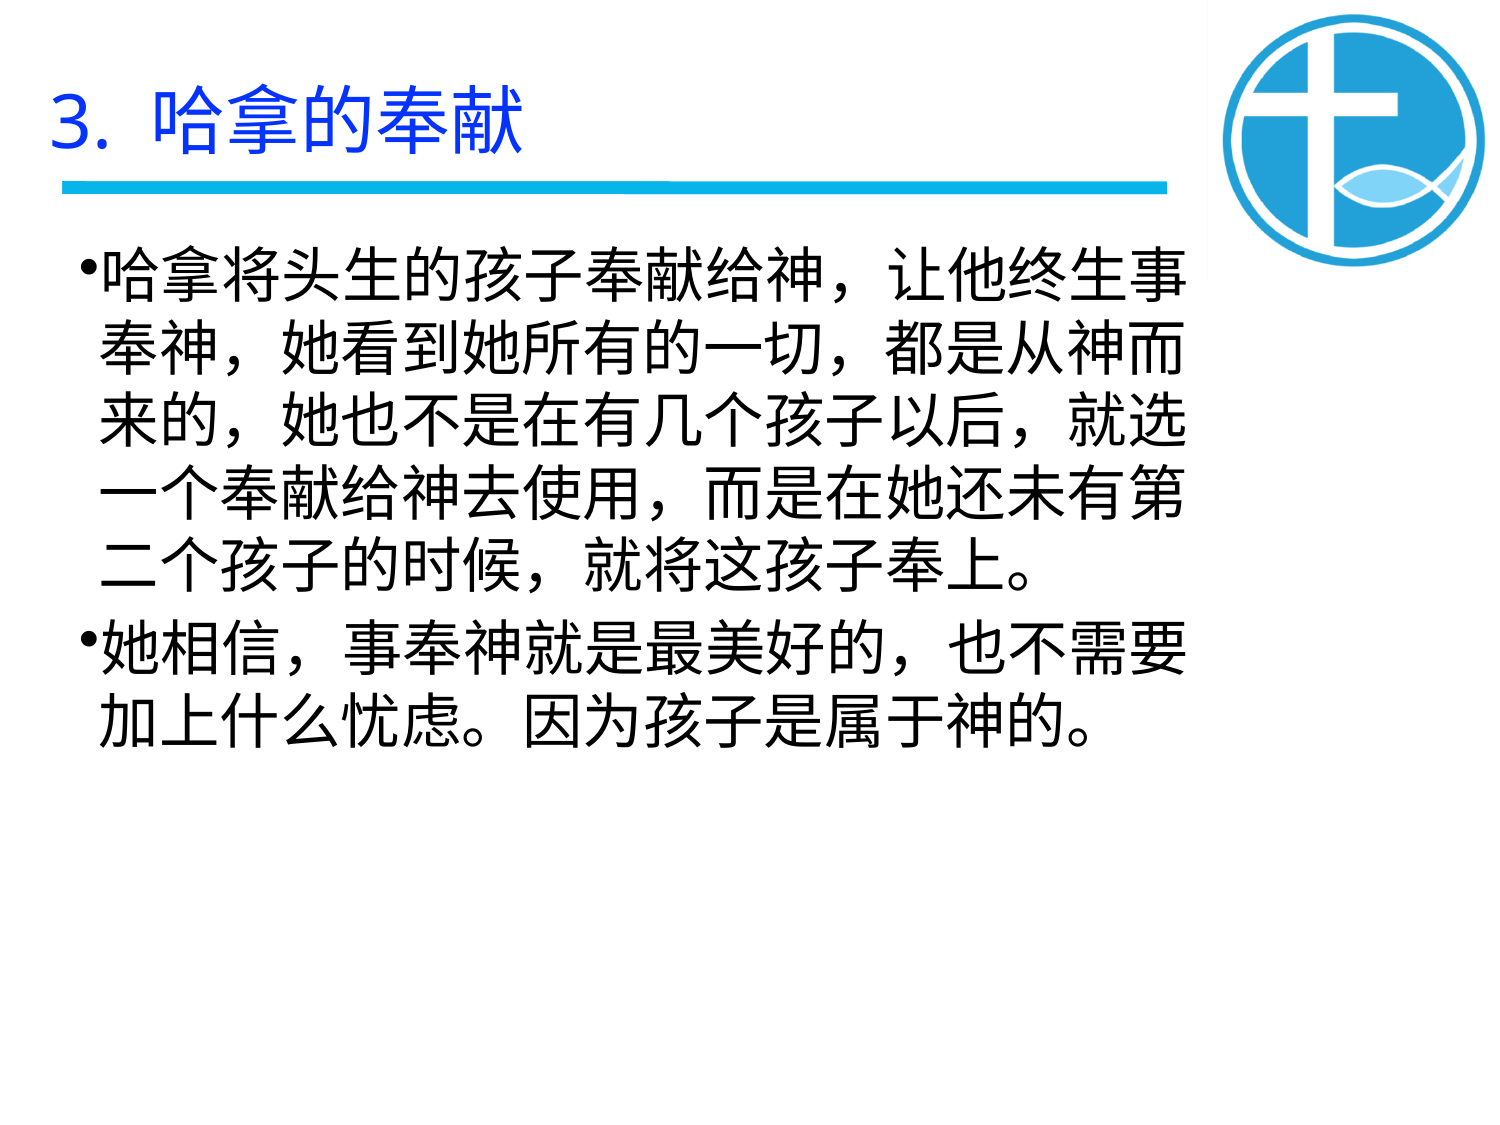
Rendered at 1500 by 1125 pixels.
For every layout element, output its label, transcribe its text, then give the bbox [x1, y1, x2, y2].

text_box 哈拿将头生的孩子奉献给神，让他终生事奉神，她看到她所有的一切，都是从神而来的，她也不是在有几个孩子以后，就选一个奉献给神去使用，而是在她还未有第二个孩子的时候，就将这孩子奉上。 她相信，事奉神就是最美好的，也不需要加上什么忧虑。因为孩子是属于神的。 [71, 230, 1219, 763]
picture [1207, 0, 1500, 281]
text_box 3. 哈拿的奉献 [42, 76, 1281, 173]
